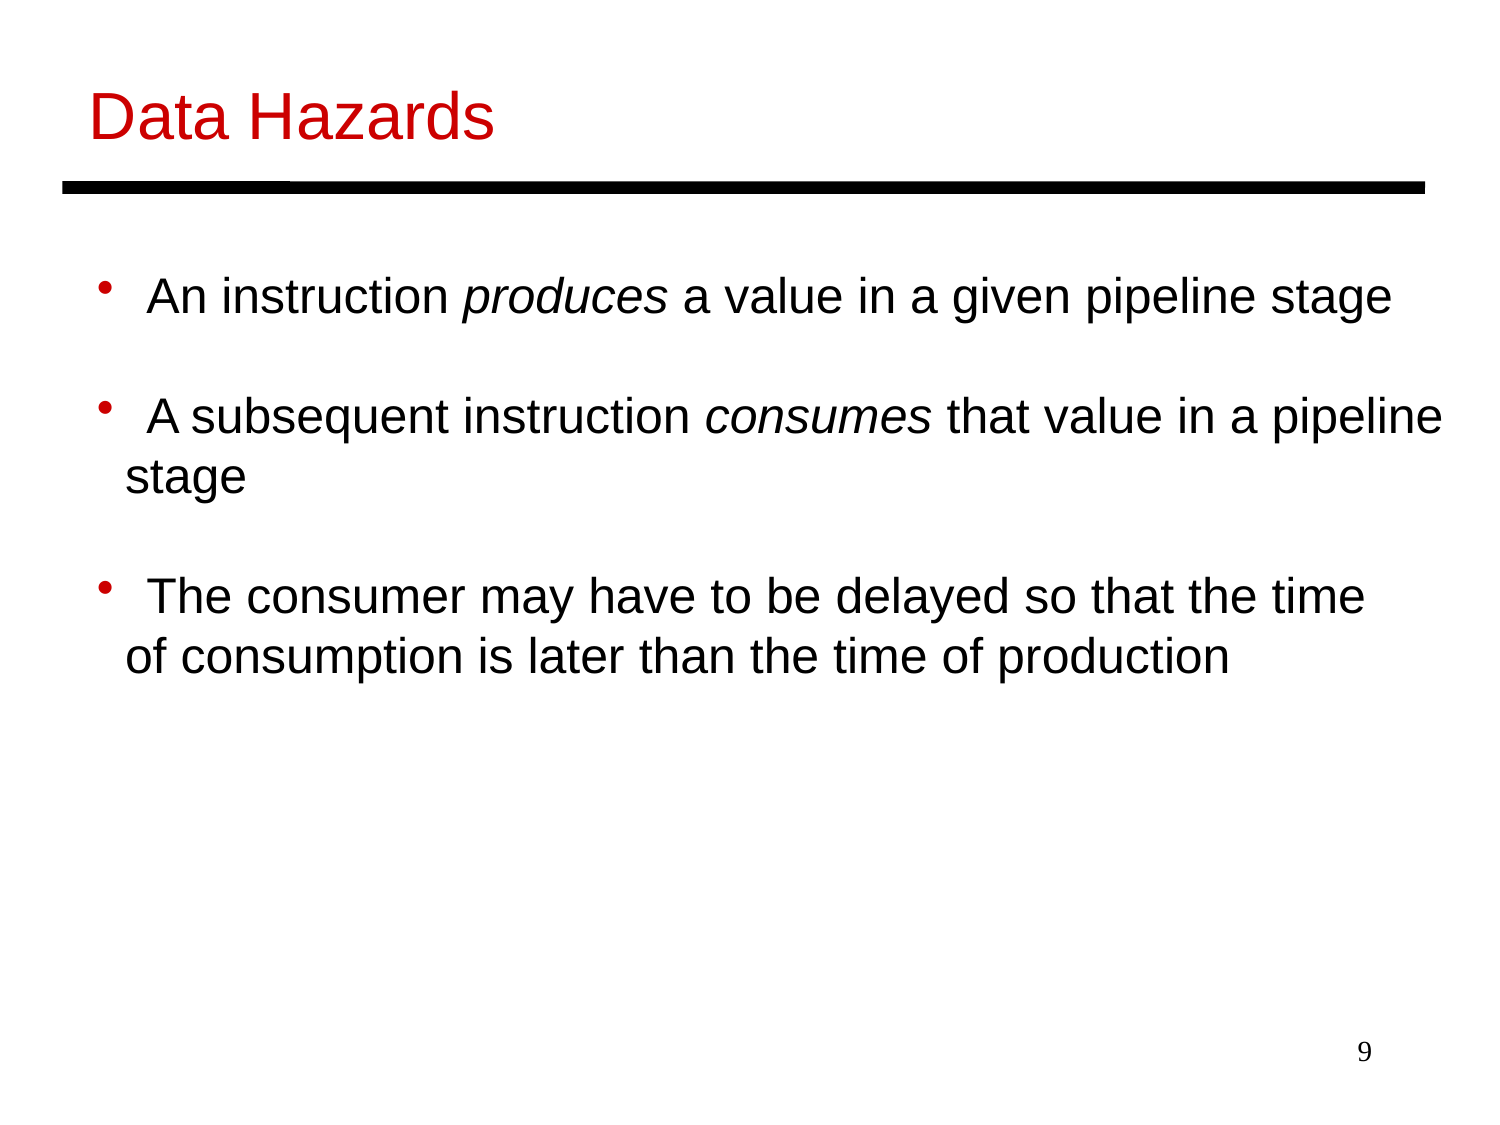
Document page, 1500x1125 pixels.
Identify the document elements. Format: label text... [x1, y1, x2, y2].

text_box An instruction produces a value in a given pipeline stage A subsequent instruction consumes that value in a pipeline stage The consumer may have to be delayed so that the time of consumption is later than the time of production [82, 256, 1459, 752]
text_box Data Hazards [74, 65, 512, 160]
slide_number 9 [1074, 1025, 1388, 1100]
